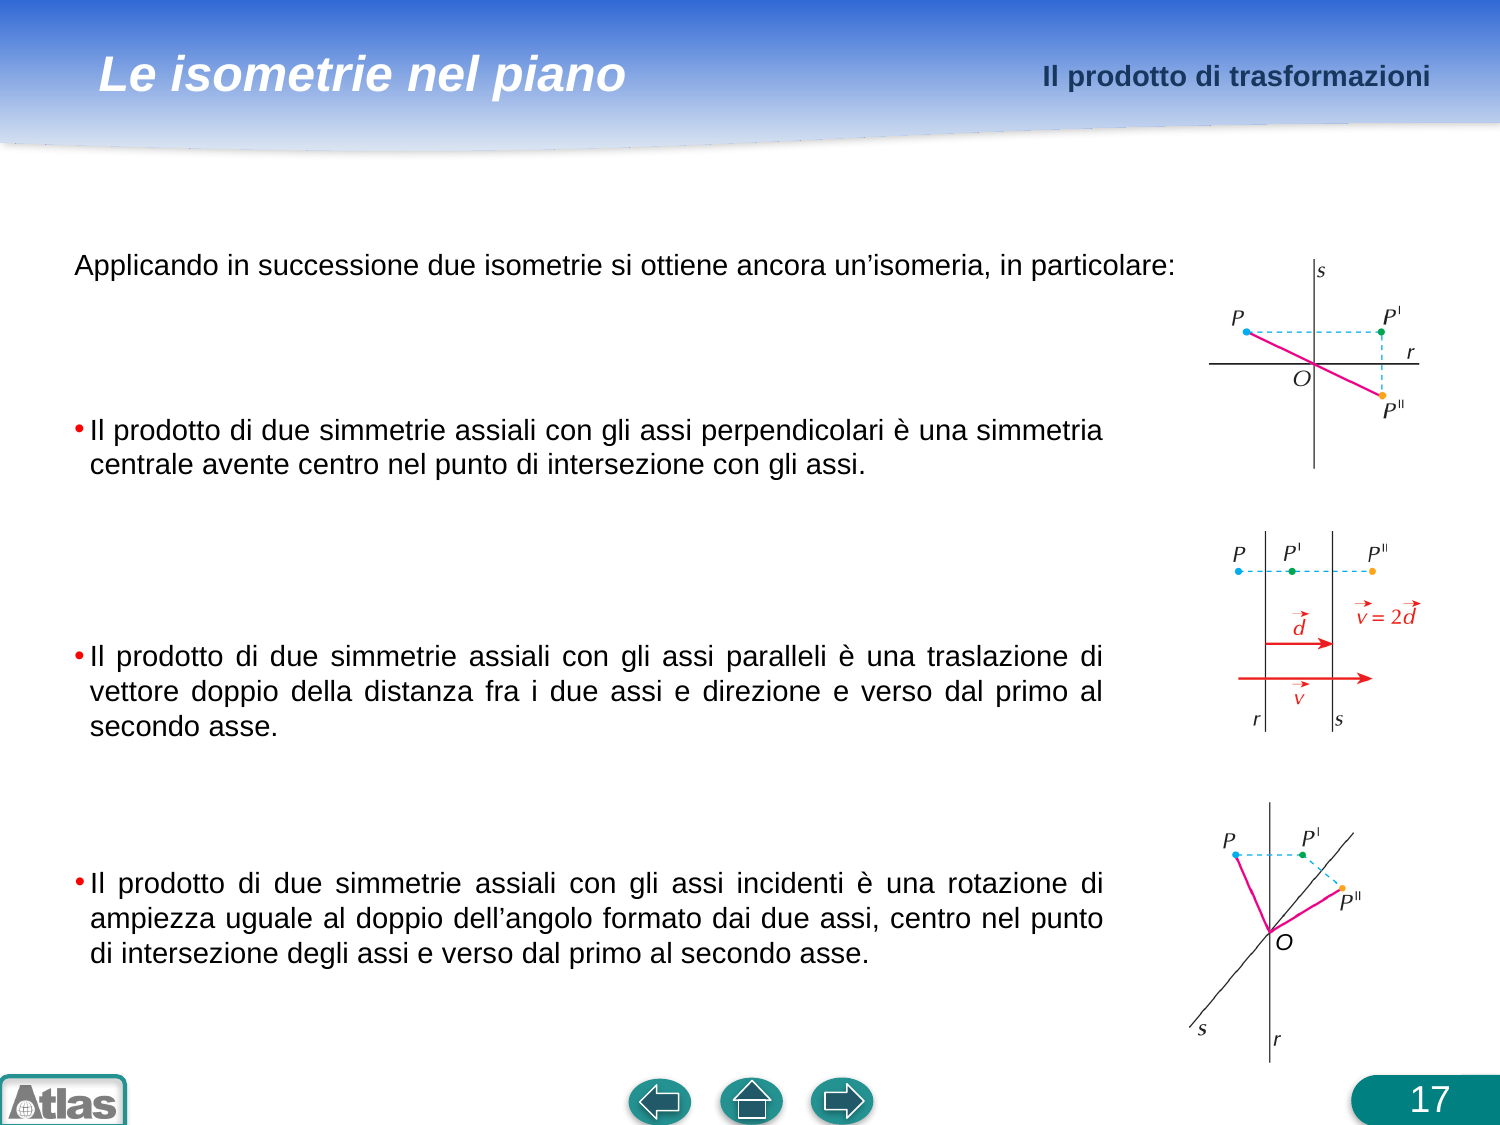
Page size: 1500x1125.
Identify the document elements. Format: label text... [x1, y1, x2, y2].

text_box [824, 1083, 865, 1119]
picture [1232, 529, 1422, 732]
text_box Il prodotto di trasformazioni [1027, 50, 1447, 100]
text_box Il prodotto di due simmetrie assiali con gli assi perpendicolari è una simmetria centrale avente centro nel punto di intersezione con gli assi. [59, 403, 1120, 488]
text_box [732, 1079, 772, 1101]
text_box [627, 1077, 692, 1125]
text_box [738, 1099, 766, 1119]
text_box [1188, 800, 1362, 1063]
text_box [810, 1076, 875, 1125]
picture [1209, 256, 1421, 469]
text_box [719, 1076, 784, 1123]
picture [8, 1085, 116, 1119]
slide_number 17 [1361, 1067, 1500, 1125]
text_box Applicando in successione due isometrie si ottiene ancora un’isomeria, in particolare: [59, 238, 1421, 289]
text_box Il prodotto di due simmetrie assiali con gli assi paralleli è una traslazione di vettore doppio della distanza fra i due assi e direzione e verso dal primo al secondo asse. [59, 630, 1120, 751]
text_box [639, 1084, 680, 1120]
text_box Il prodotto di due simmetrie assiali con gli assi incidenti è una rotazione di ampiezza uguale al doppio dell’angolo formato dai due assi, centro nel punto di intersezione degli assi e verso dal primo al secondo asse. [60, 856, 1120, 977]
